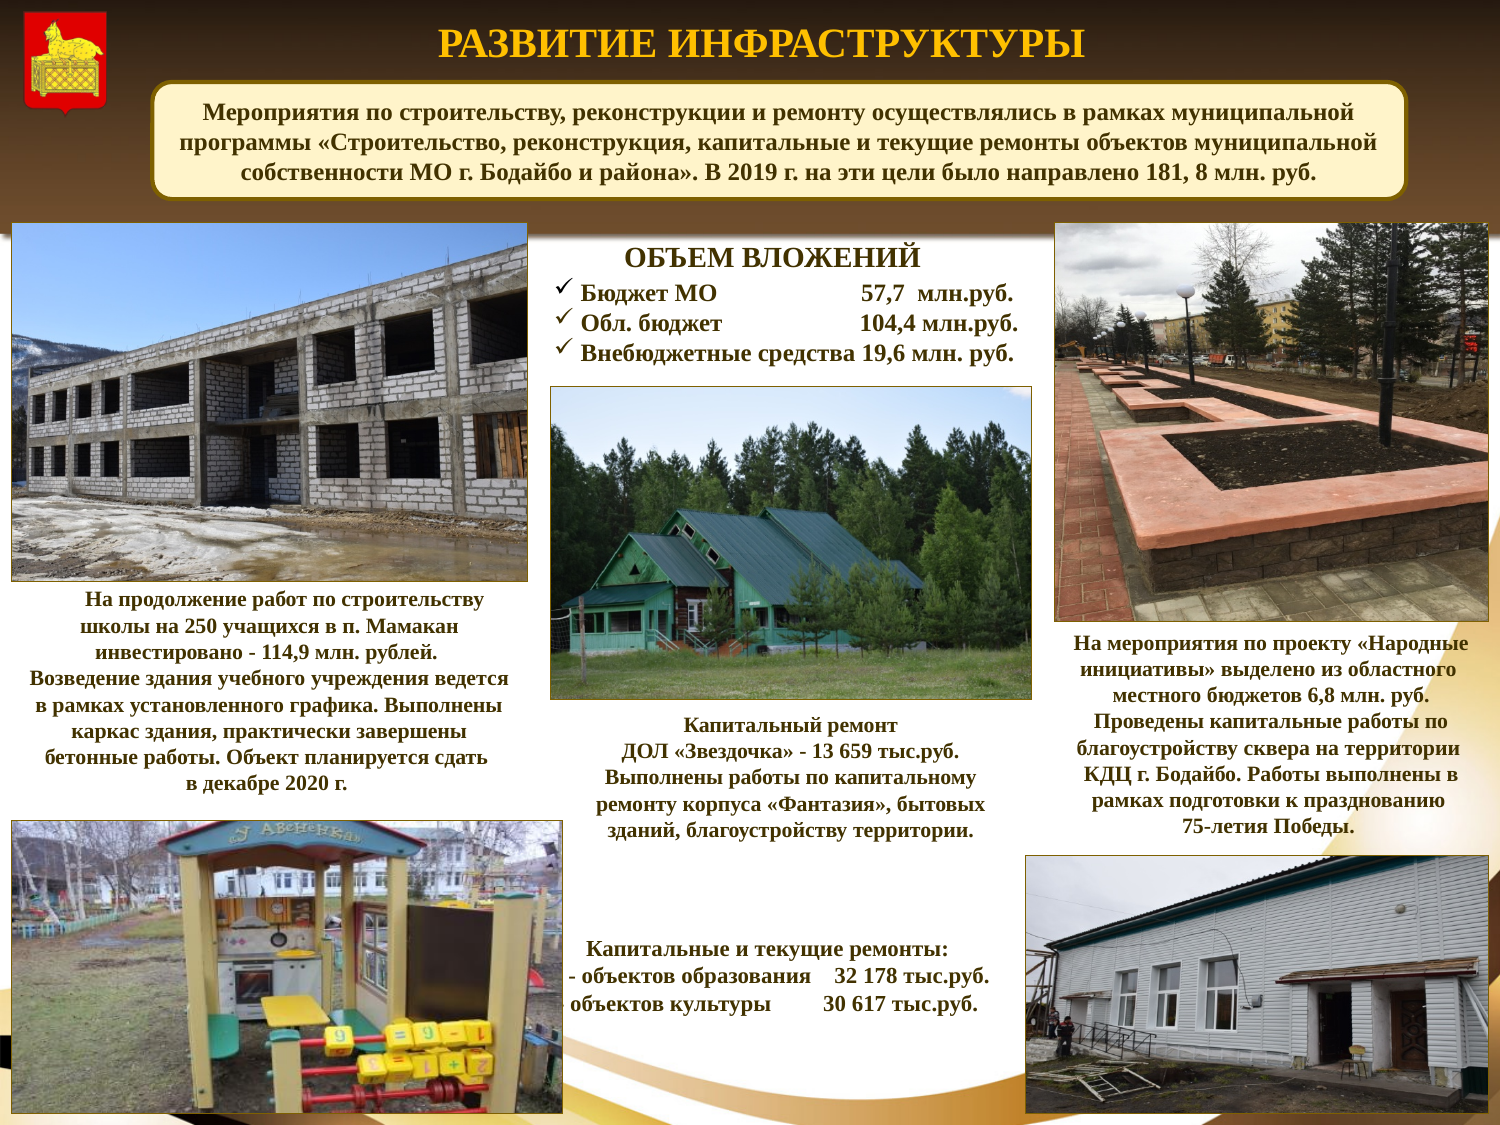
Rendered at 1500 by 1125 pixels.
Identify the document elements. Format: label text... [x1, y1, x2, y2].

text_box ОБЪЕМ ВЛОЖЕНИЙ [609, 230, 938, 281]
text_box Капитальный ремонт ДОЛ «Звездочка» - 13 659 тыс.руб. Выполнены работы по капитальному ремонту корпуса «Фантазия», бытовых зданий, благоустройству территории. [550, 706, 1032, 849]
text_box Бюджет МО 57,7 млн.руб. Обл. бюджет 104,4 млн.руб. Внебюджетные средства 19,6 млн. руб. [538, 269, 1049, 375]
title РАЗВИТИЕ ИНФРАСТРУКТУРЫ [107, 11, 1500, 71]
text_box Капитальные и текущие ремонты: - объектов образования 32 178 тыс.руб. - объектов культуры 30 617 тыс.руб. [567, 925, 1019, 1051]
picture [0, 0, 1500, 1125]
text_box На продолжение работ по строительству школы на 250 учащихся в п. Мамакан инвестировано - 114,9 млн. рублей. Возведение здания учебного учреждения ведется в рамках установленного графика. Выполнены каркас здания, практически завершены бетонные работы. Объект планируется сдать в декабре 2020 г. [11, 589, 528, 803]
text_box Мероприятия по строительству, реконструкции и ремонту осуществлялись в рамках муниципальной программы «Строительство, реконструкция, капитальные и текущие ремонты объектов муниципальной собственности МО г. Бодайбо и района». В 2019 г. на эти цели было направлено 181, 8 млн. руб. [150, 79, 1409, 202]
text_box На мероприятия по проекту «Народные инициативы» выделено из областного местного бюджетов 6,8 млн. руб. Проведены капитальные работы по благоустройству сквера на территории КДЦ г. Бодайбо. Работы выполнены в рамках подготовки к празднованию 75-летия Победы. [1054, 628, 1489, 846]
